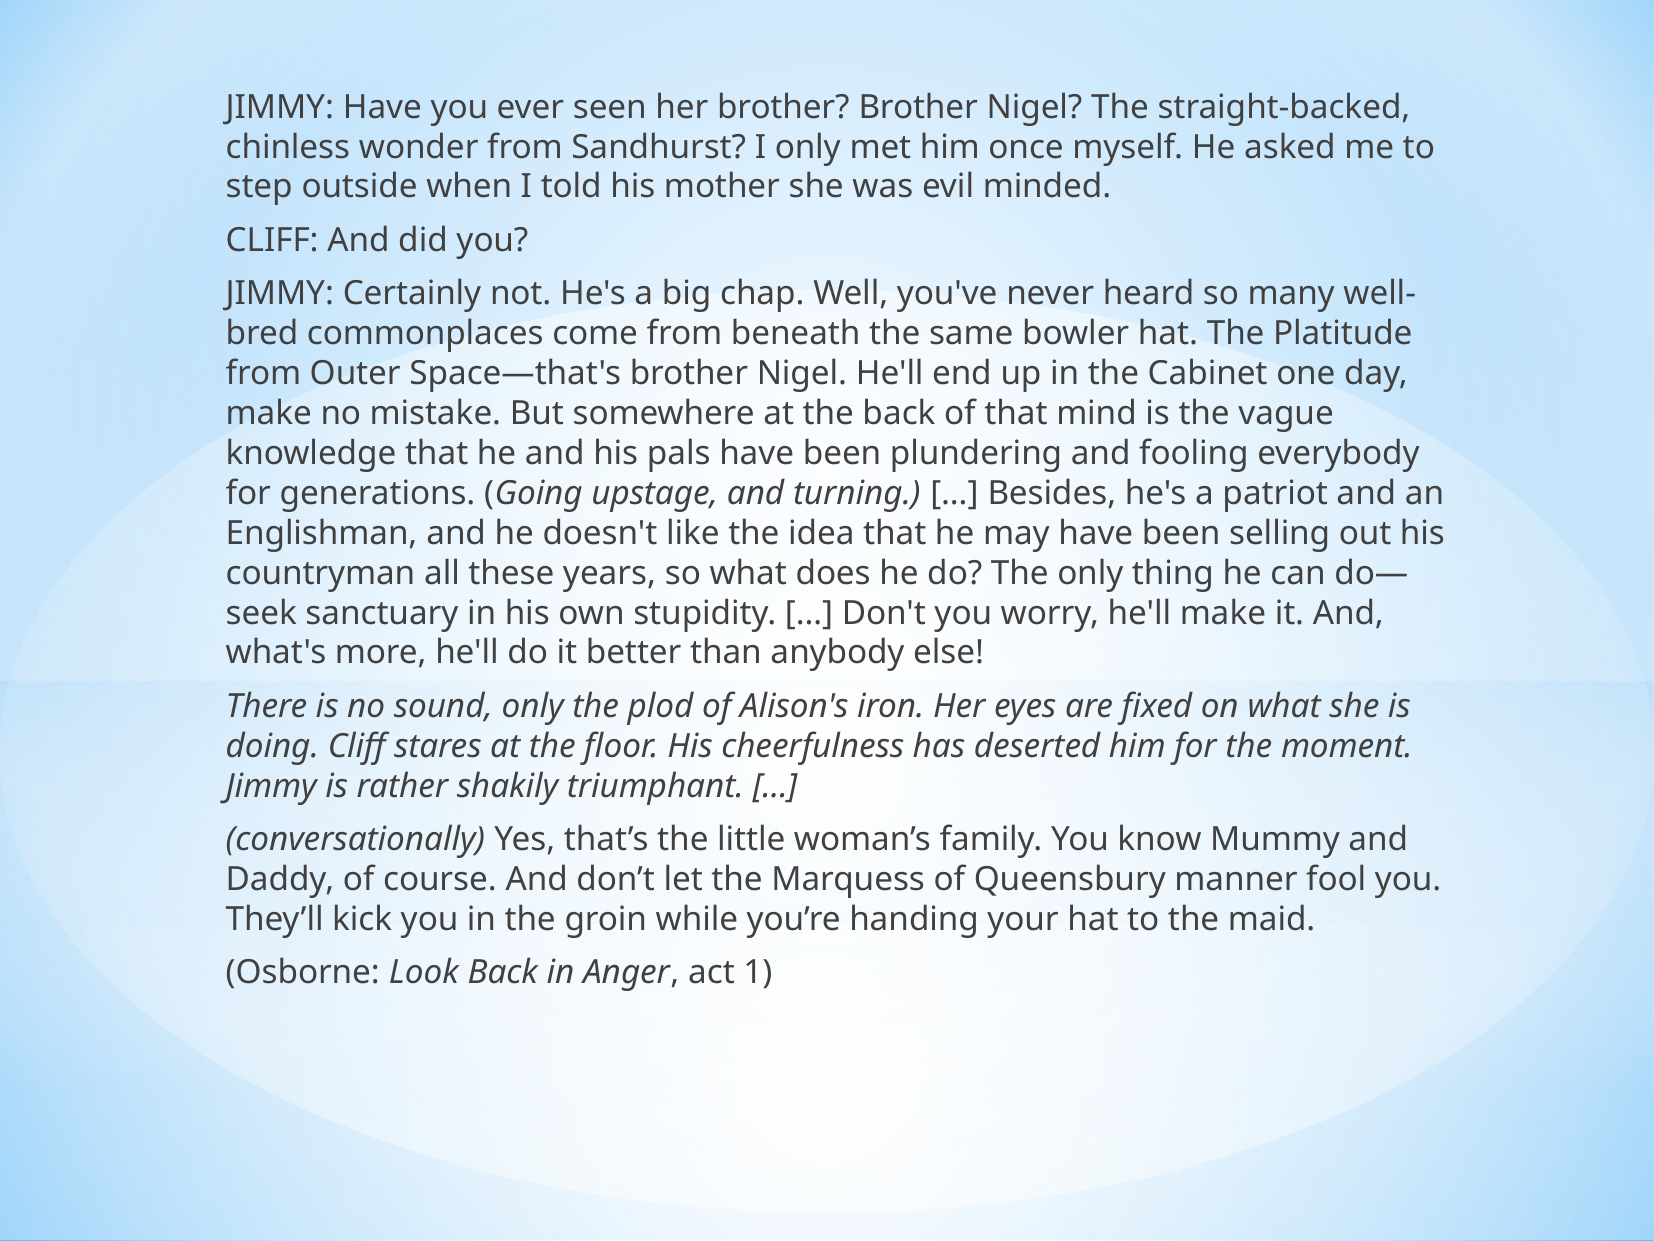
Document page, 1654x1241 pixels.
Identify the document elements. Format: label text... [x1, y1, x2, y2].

list JIMMY: Have you ever seen her brother? Brother Nigel? The straight-backed, chinless wonder from Sandhurst? I only met him once myself. He asked me to step outside when I told his mother she was evil minded. CLIFF: And did you? JIMMY: Certainly not. He's a big chap. Well, you've never heard so many well-bred commonplaces come from beneath the same bowler hat. The Platitude from Outer Space—that's brother Nigel. He'll end up in the Cabinet one day, make no mistake. But somewhere at the back of that mind is the vague knowledge that he and his pals have been plundering and fooling everybody for generations. (Going upstage, and turning.) […] Besides, he's a patriot and an Englishman, and he doesn't like the idea that he may have been selling out his countryman all these years, so what does he do? The only thing he can do—seek sanctuary in his own stupidity. […] Don't you worry, he'll make it. And, what's more, he'll do it better than anybody else! There is no sound, only the plod of Alison's iron. Her eyes are fixed on what she is doing. Cliff stares at the floor. His cheerfulness has deserted him for the moment. Jimmy is rather shakily triumphant. […] (conversationally) Yes, that’s the little woman’s family. You know Mummy and Daddy, of course. And don’t let the Marquess of Queensbury manner fool you. They’ll kick you in the groin while you’re handing your hat to the maid. (Osborne: Look Back in Anger, act 1) [200, 76, 1489, 1010]
